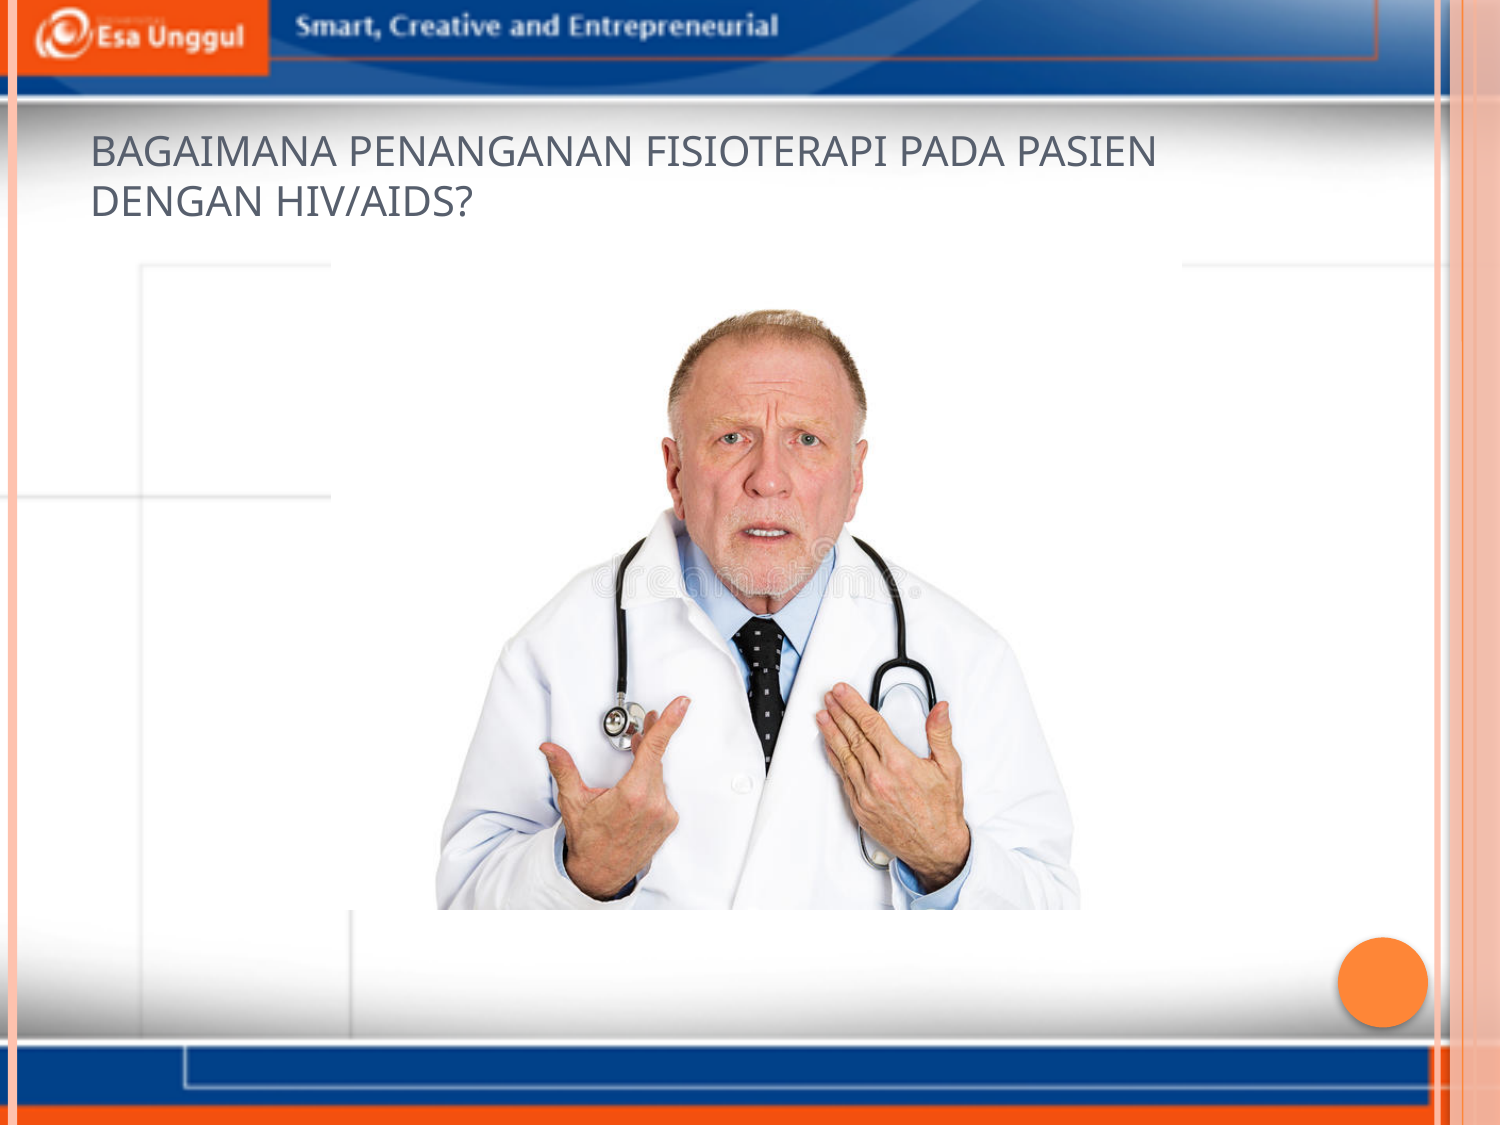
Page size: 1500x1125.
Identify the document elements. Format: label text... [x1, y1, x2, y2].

title Bagaimana Penanganan Fisioterapi pada Pasien dengan HIV/AIDS? [75, 45, 1300, 233]
picture [1441, 0, 1449, 1125]
picture [0, 0, 7, 1125]
picture [18, 0, 1434, 1125]
